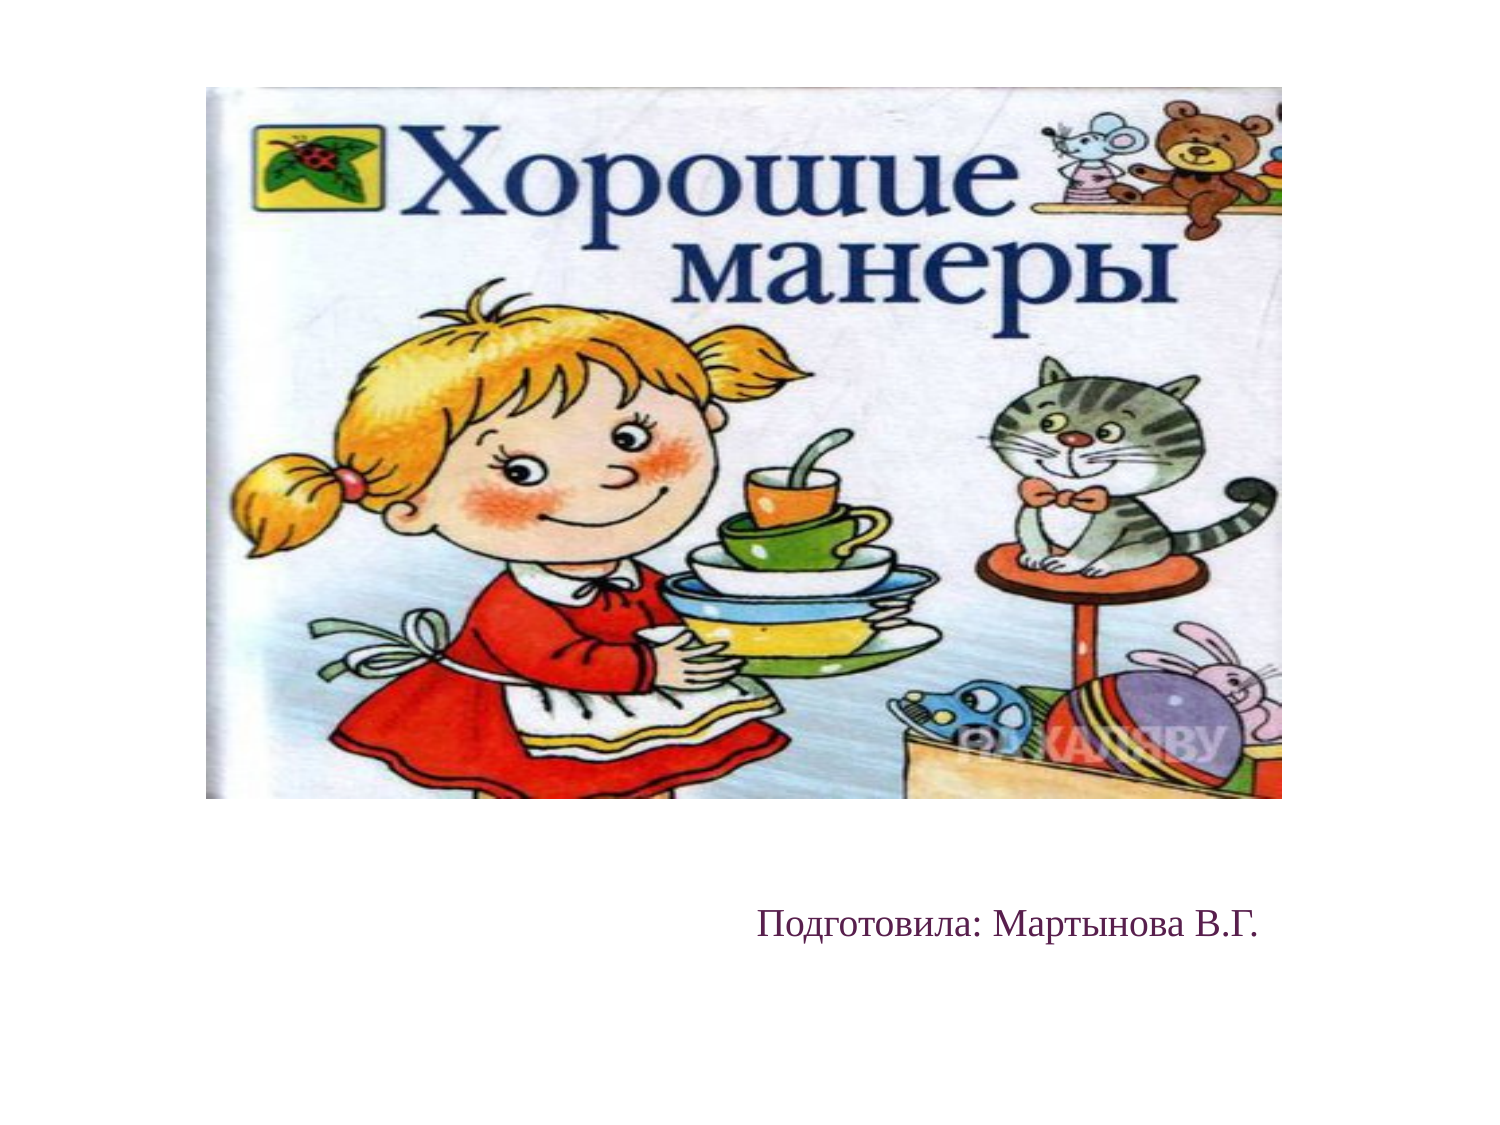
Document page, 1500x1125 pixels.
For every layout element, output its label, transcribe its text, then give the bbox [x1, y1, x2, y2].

subtitle Подготовила: Мартынова В.Г. [301, 834, 1275, 953]
picture [206, 87, 1282, 799]
